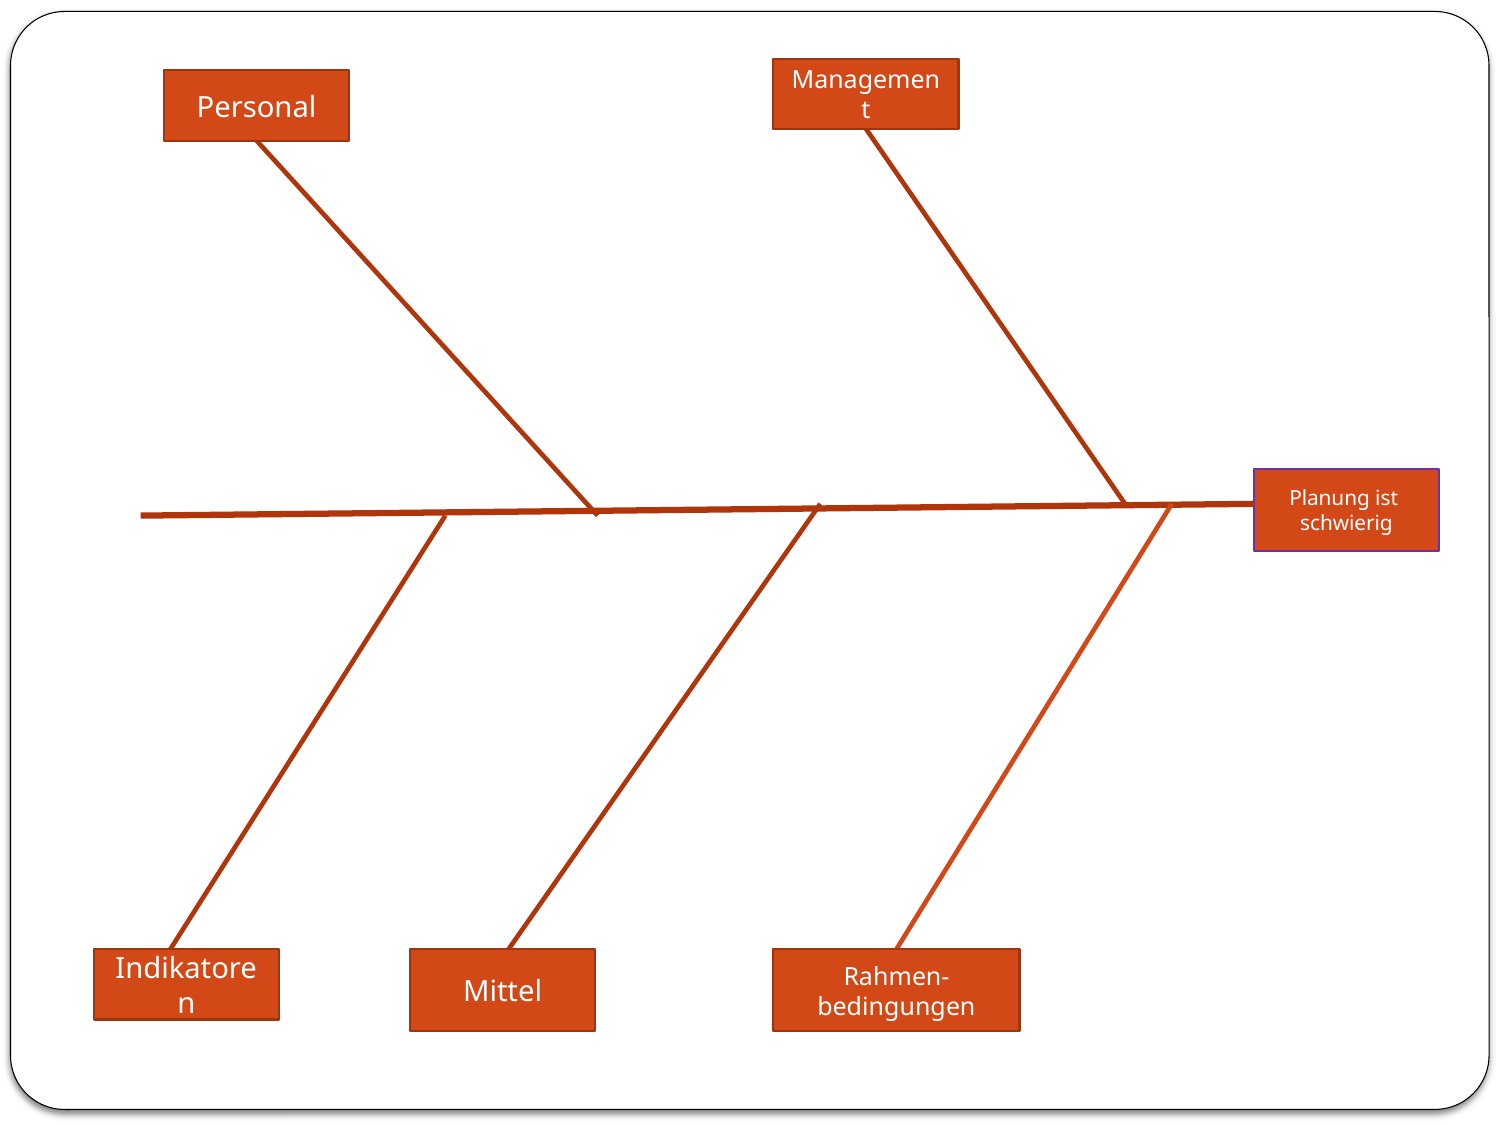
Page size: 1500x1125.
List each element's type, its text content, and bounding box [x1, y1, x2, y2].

text_box Personal [163, 69, 350, 142]
text_box Rahmen- bedingungen [772, 948, 1021, 1032]
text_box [52, 603, 534, 909]
text_box Mittel [409, 948, 596, 1032]
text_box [896, 588, 1258, 865]
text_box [140, 503, 1255, 516]
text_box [421, 573, 891, 903]
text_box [239, 157, 615, 499]
text_box Indikatoren [93, 948, 280, 1021]
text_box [807, 186, 1184, 447]
text_box Planung ist schwierig [1253, 468, 1440, 552]
text_box Management [772, 58, 960, 130]
